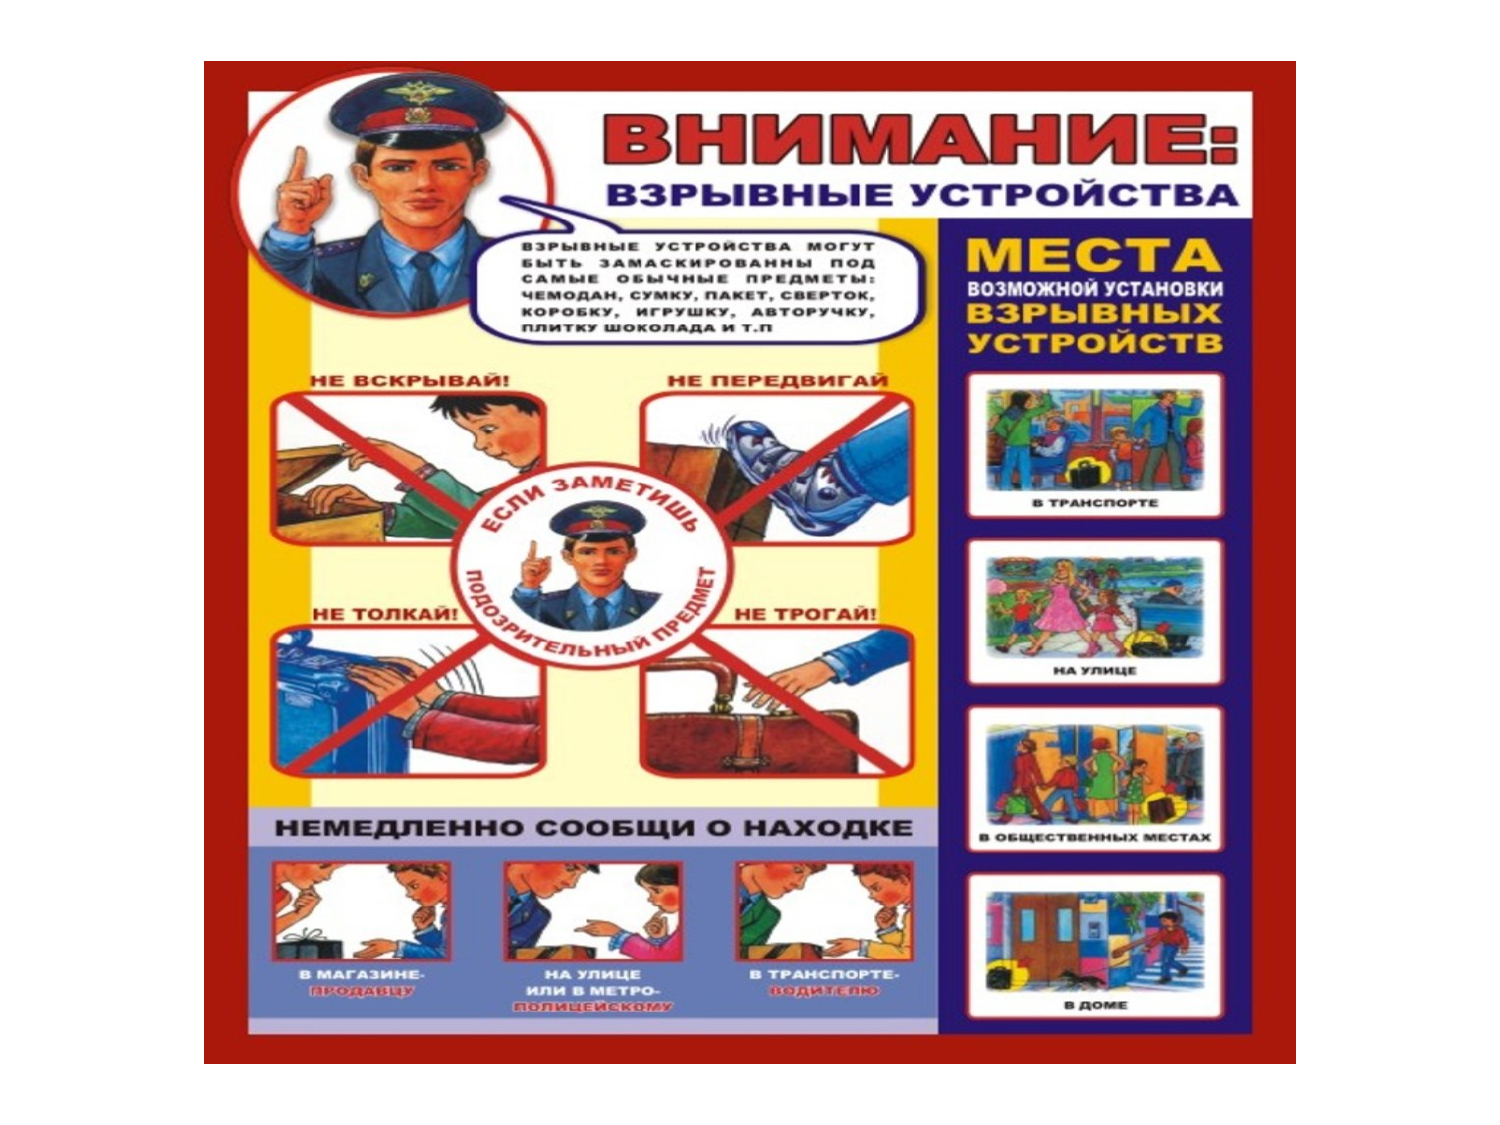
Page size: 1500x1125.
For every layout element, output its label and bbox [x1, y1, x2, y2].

picture [204, 61, 1296, 1064]
